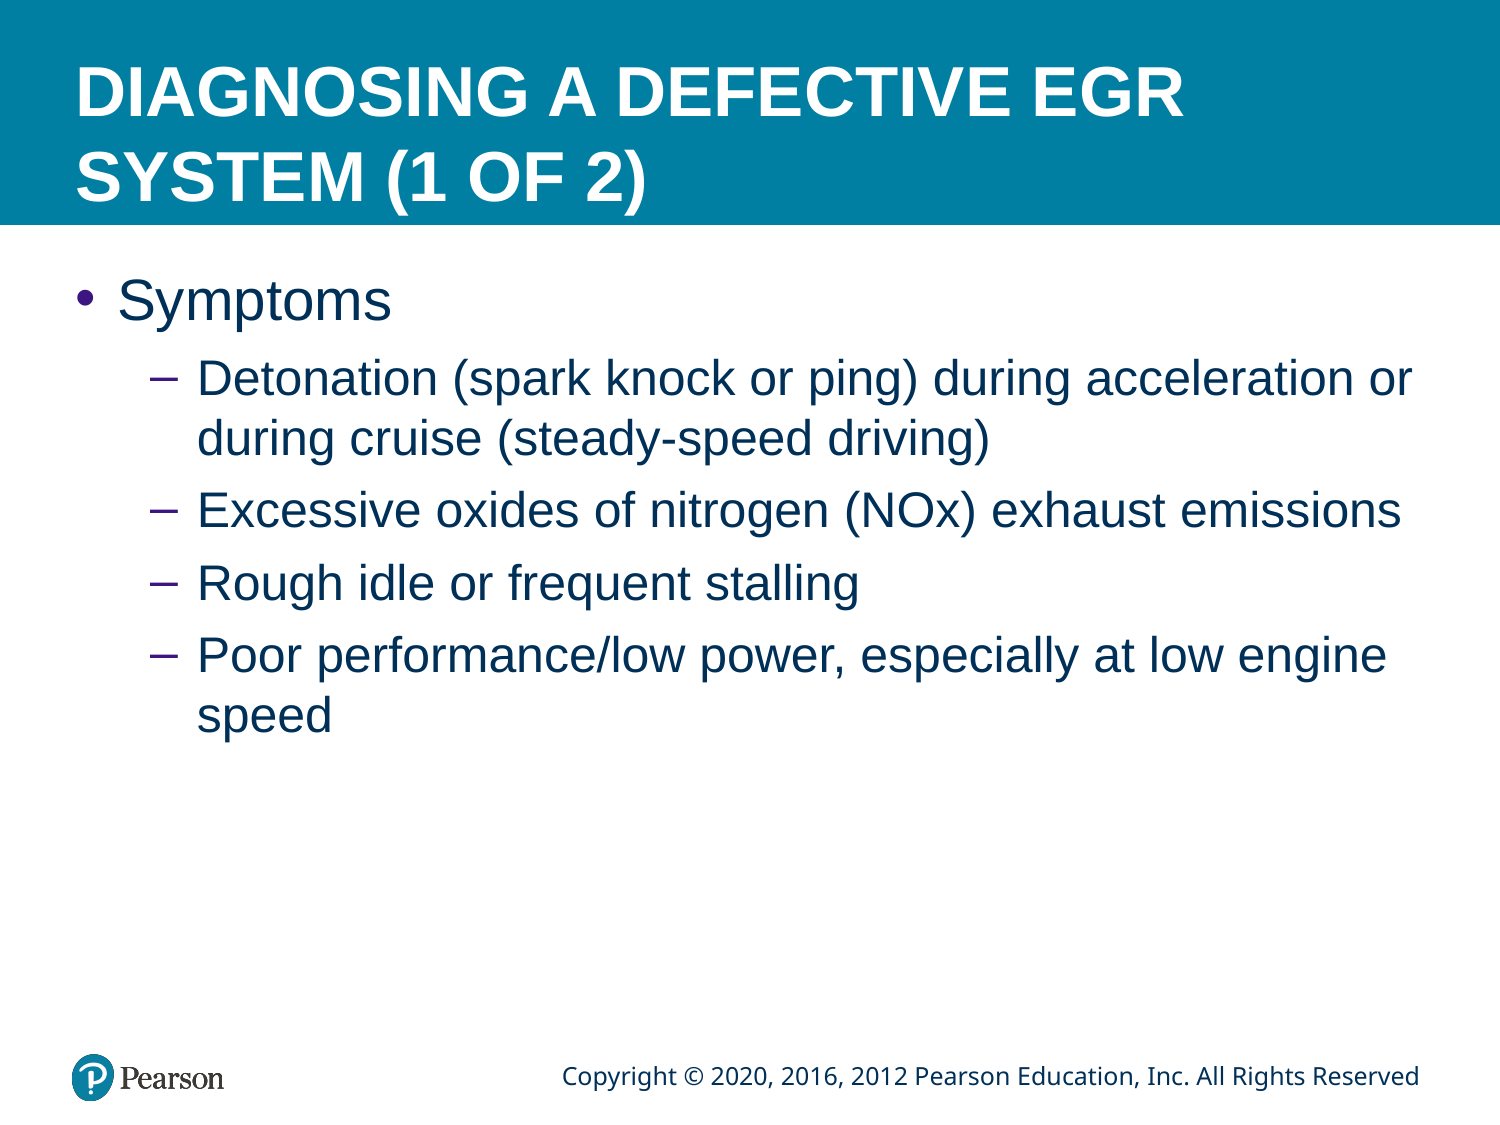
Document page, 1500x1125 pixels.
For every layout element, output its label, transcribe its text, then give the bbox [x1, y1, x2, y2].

picture [72, 1088, 83, 1101]
list Symptoms Detonation (spark knock or ping) during acceleration or during cruise (steady-speed driving) Excessive oxides of nitrogen (NOx) exhaust emissions Rough idle or frequent stalling Poor performance/low power, especially at low engine speed [75, 262, 1425, 1005]
picture [80, 1063, 106, 1088]
picture [72, 1054, 87, 1070]
picture [98, 1054, 224, 1101]
title DIAGNOSING A DEFECTIVE EGR SYSTEM (1 OF 2) [75, 35, 1425, 216]
